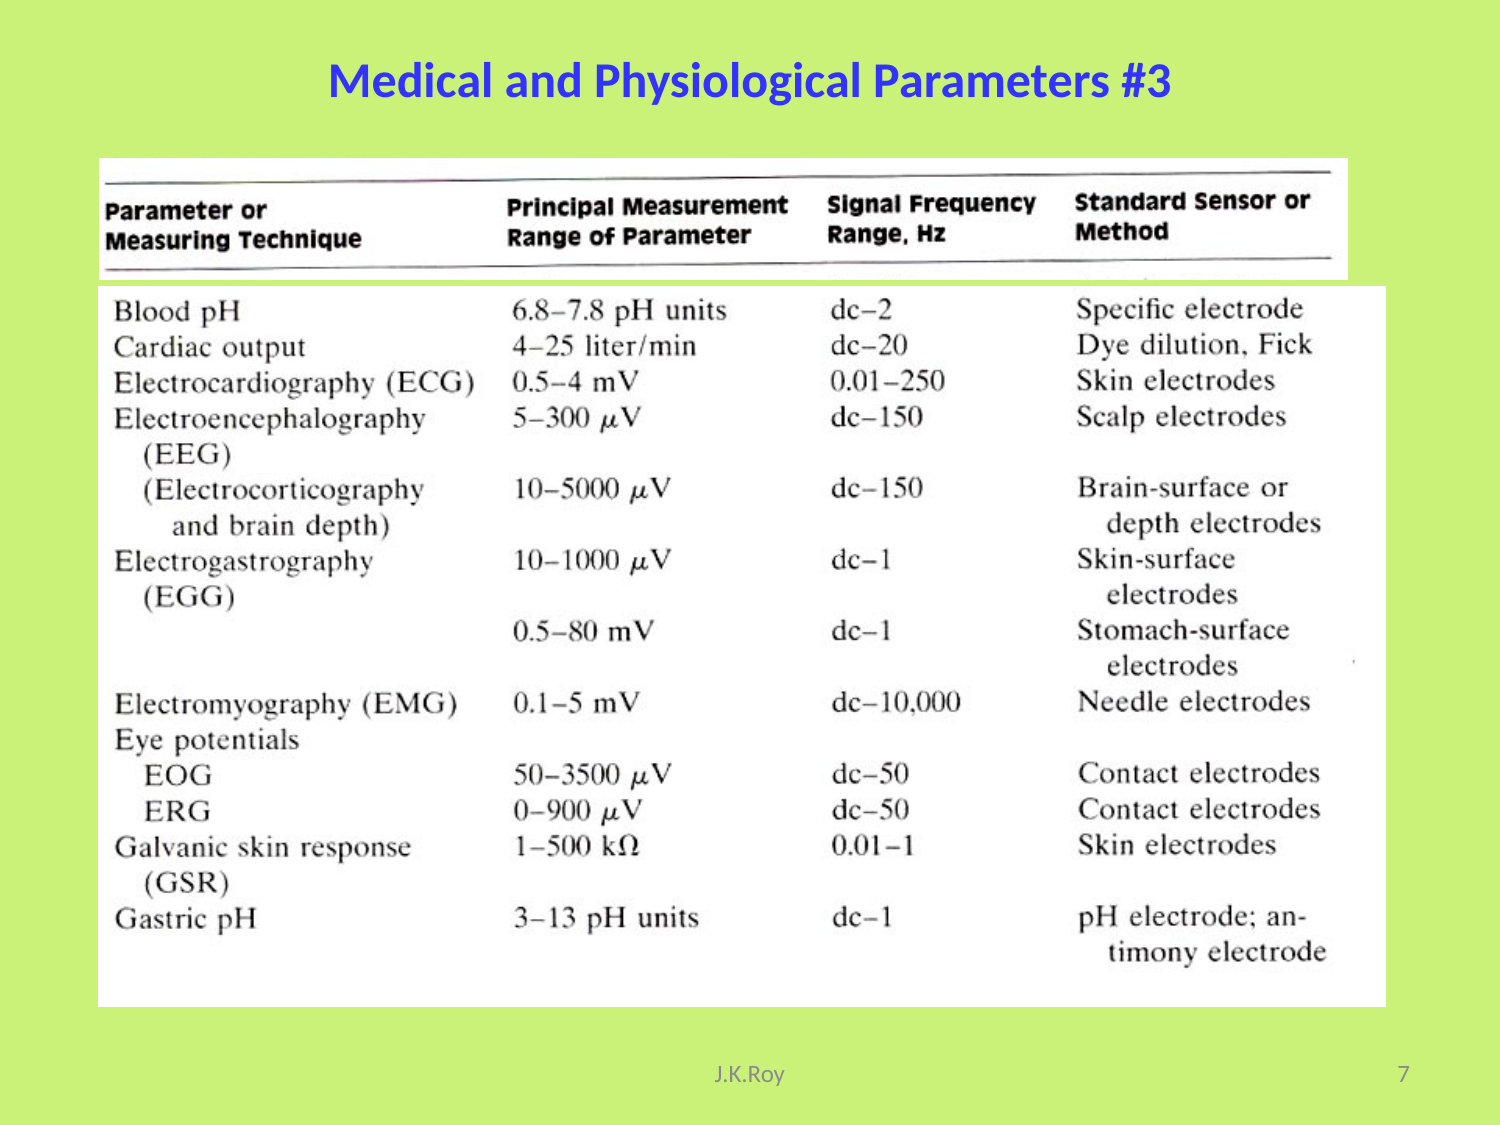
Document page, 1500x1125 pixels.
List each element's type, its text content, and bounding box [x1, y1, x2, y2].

slide_number 7 [1074, 1042, 1425, 1103]
footer J.K.Roy [512, 1042, 988, 1103]
picture [99, 157, 1348, 280]
title Medical and Physiological Parameters #3 [50, 37, 1450, 118]
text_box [98, 286, 1387, 1007]
